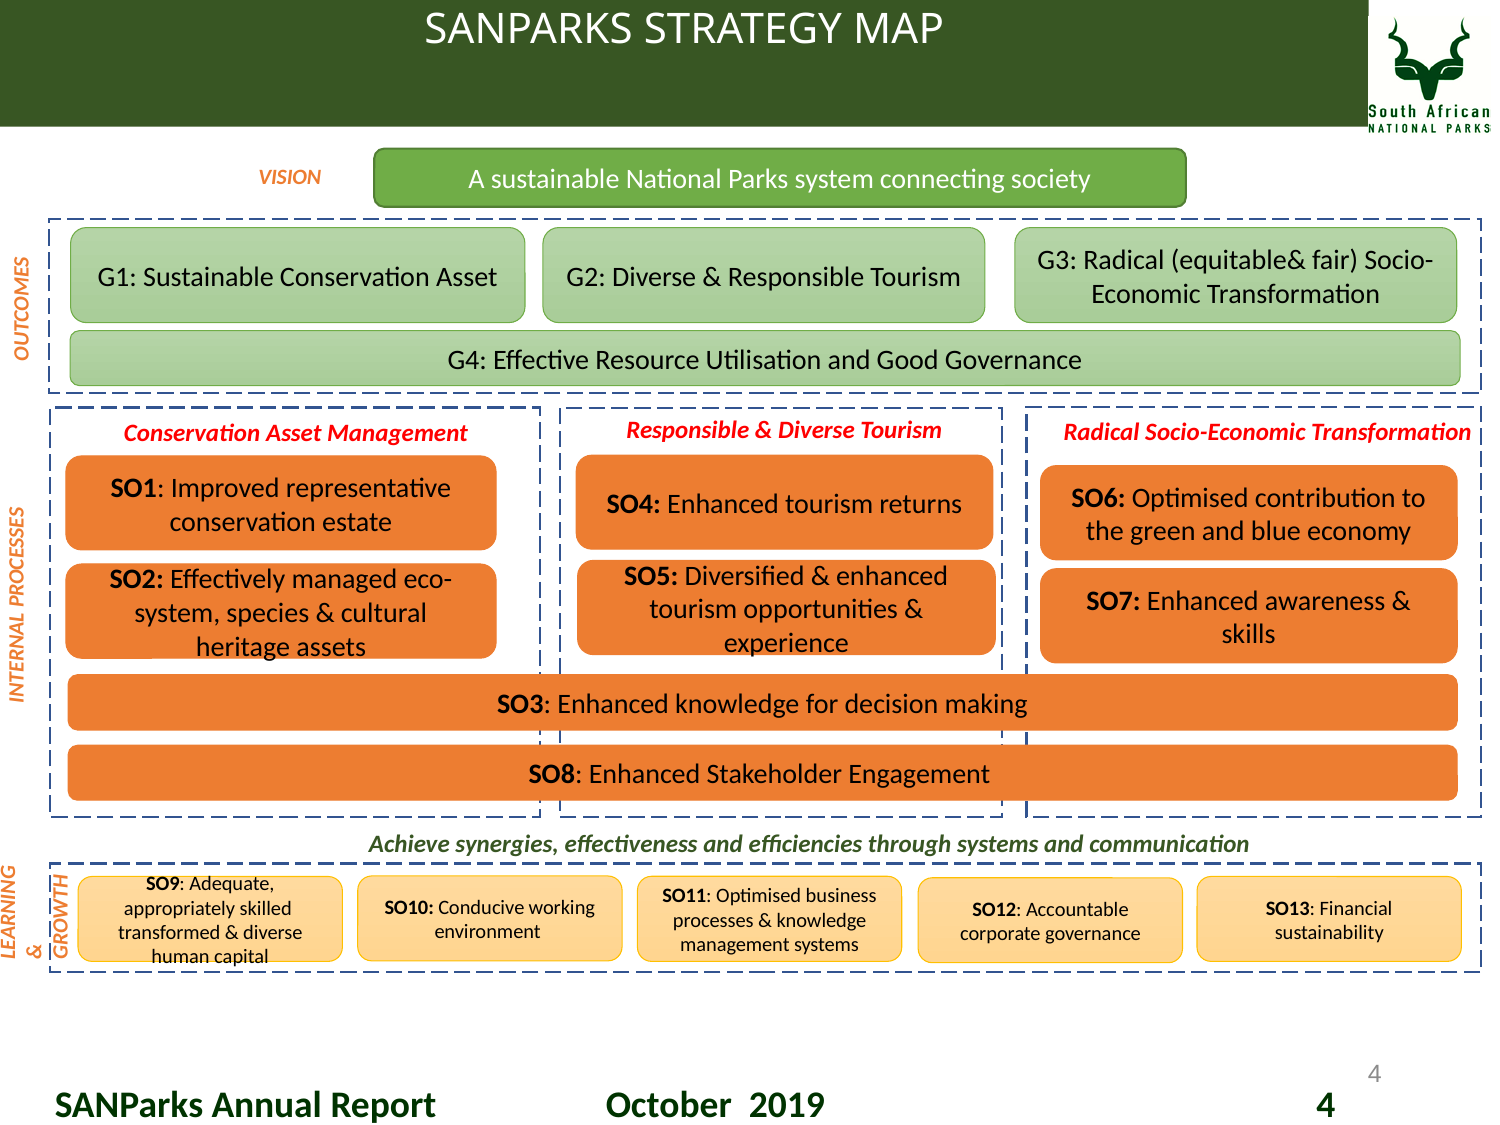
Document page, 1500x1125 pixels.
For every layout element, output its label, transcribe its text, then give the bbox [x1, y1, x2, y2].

text_box Achieve synergies, effectiveness and efficiencies through systems and communication [354, 820, 1267, 863]
text_box OUTCOMES [0, 254, 48, 376]
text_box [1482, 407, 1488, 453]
text_box [1025, 406, 1482, 818]
text_box SO8: Enhanced Stakeholder Engagement [67, 744, 1458, 801]
text_box [559, 801, 1003, 818]
text_box SANParks Annual Report October 2019 4 [40, 1072, 1463, 1125]
text_box [49, 406, 541, 818]
text_box A sustainable National Parks system connecting society [373, 147, 1187, 208]
text_box VISION [243, 155, 337, 197]
text_box SO3: Enhanced knowledge for decision making [67, 674, 1458, 731]
picture [1368, 16, 1491, 135]
text_box [48, 218, 1482, 394]
text_box [559, 407, 1003, 674]
text_box INTERNAL PROCESSES [0, 503, 50, 718]
slide_number 4 [1059, 1042, 1397, 1103]
text_box SANPARKS STRATEGY MAP [0, 0, 1369, 127]
text_box [559, 731, 1003, 744]
text_box [49, 862, 1482, 973]
text_box LEARNING & GROWTH [0, 850, 70, 974]
